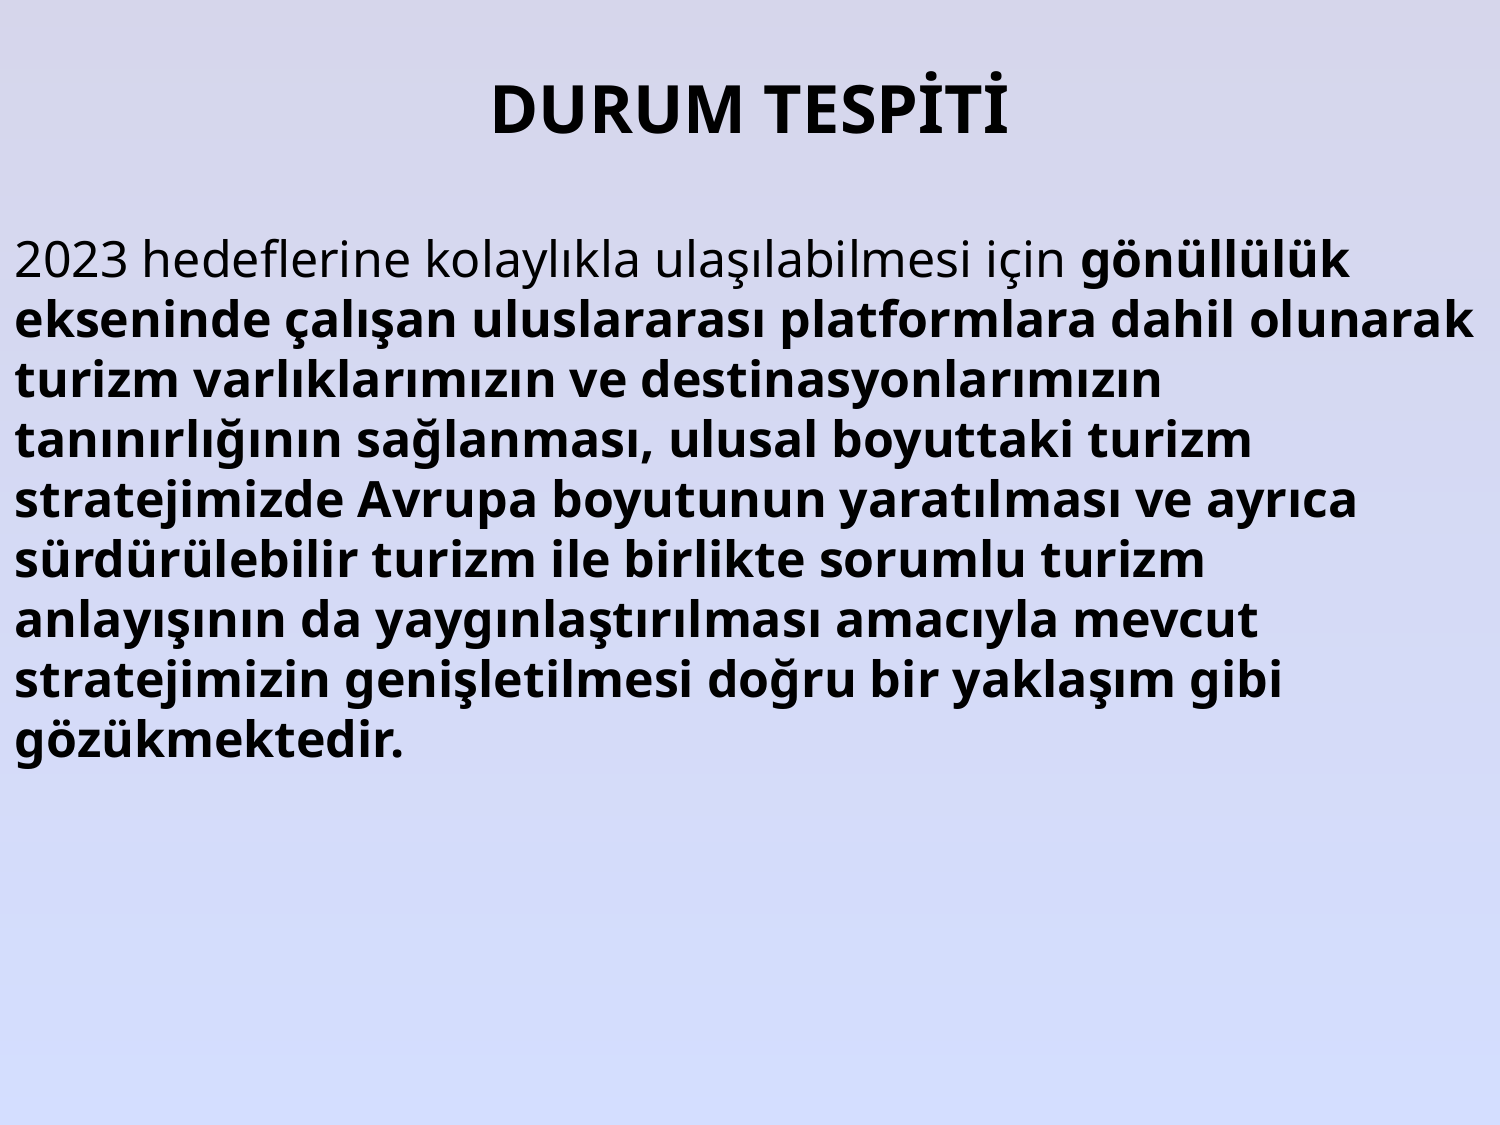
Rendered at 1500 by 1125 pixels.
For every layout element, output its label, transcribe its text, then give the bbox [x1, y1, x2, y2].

text_box DURUM TESPİTİ 2023 hedeflerine kolaylıkla ulaşılabilmesi için gönüllülük ekseninde çalışan uluslararası platformlara dahil olunarak turizm varlıklarımızın ve destinasyonlarımızın tanınırlığının sağlanması, ulusal boyuttaki turizm stratejimizde Avrupa boyutunun yaratılması ve ayrıca sürdürülebilir turizm ile birlikte sorumlu turizm anlayışının da yaygınlaştırılması amacıyla mevcut stratejimizin genişletilmesi doğru bir yaklaşım gibi gözükmektedir. [0, 0, 1500, 1125]
